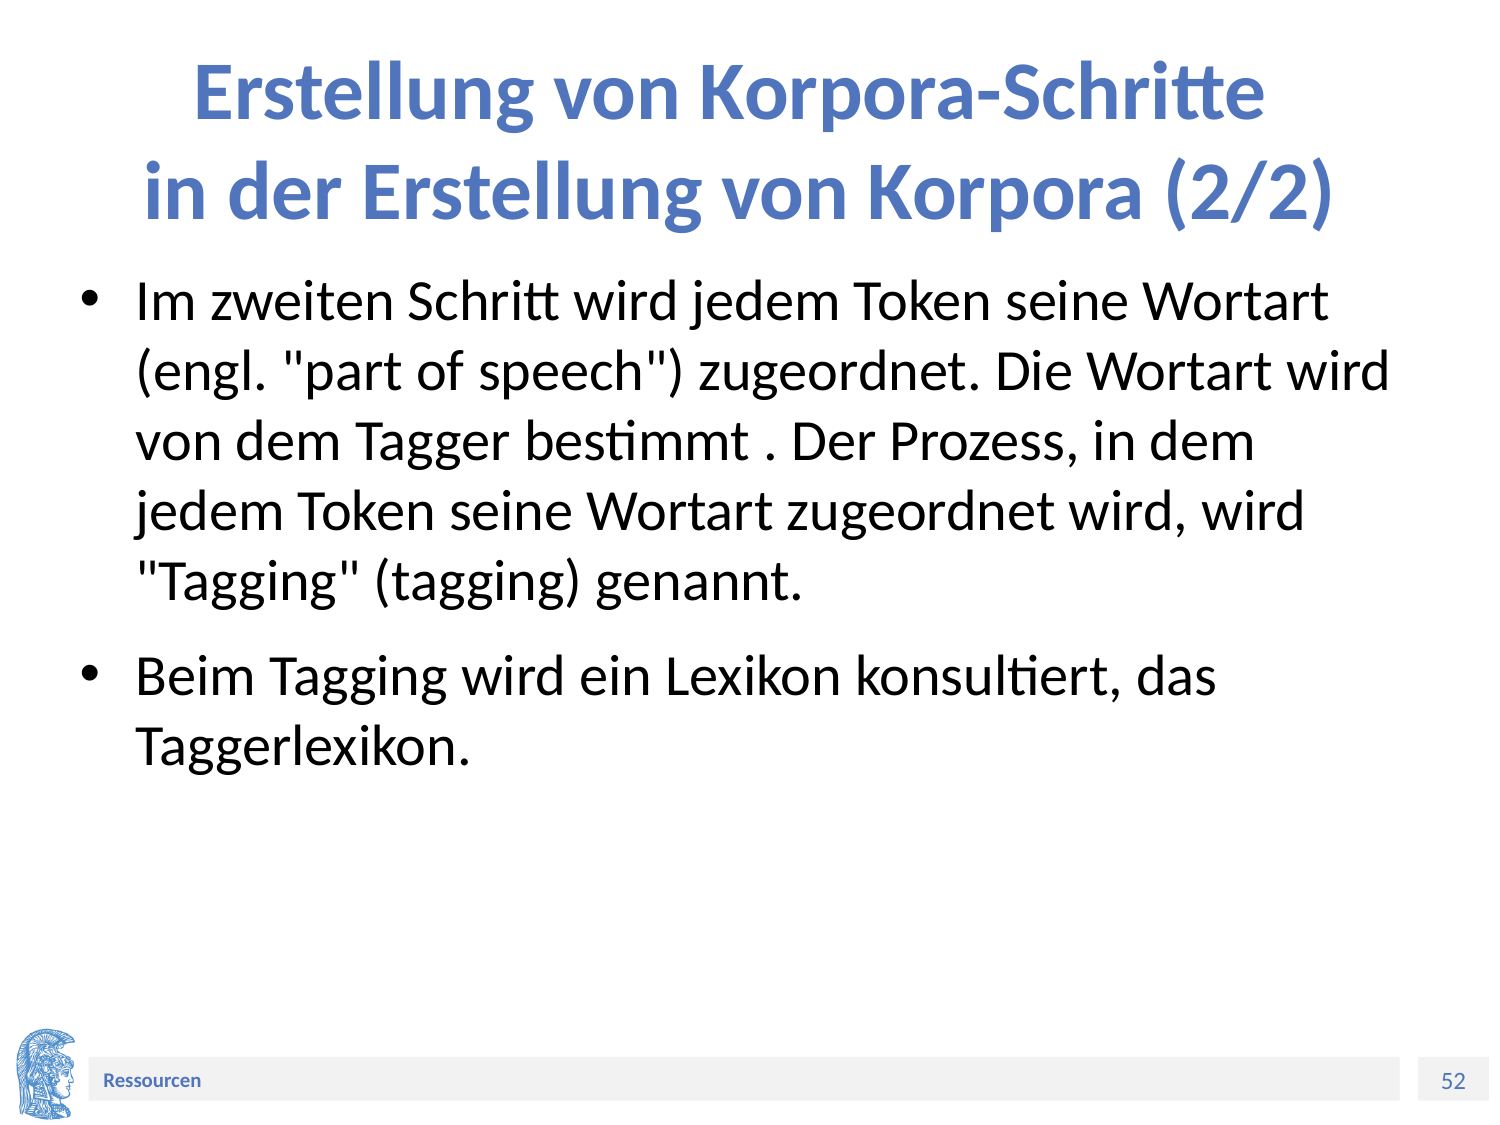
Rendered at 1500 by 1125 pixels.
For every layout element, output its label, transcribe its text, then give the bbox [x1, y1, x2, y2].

title Erstellung von Korpora-Schritte in der Erstellung von Korpora (2/2) [64, 42, 1415, 231]
list Im zweiten Schritt wird jedem Token seine Wortart (engl. "part of speech") zugeordnet. Die Wortart wird von dem Tagger bestimmt . Der Prozess, in dem jedem Token seine Wortart zugeordnet wird, wird "Tagging" (tagging) genannt. Beim Tagging wird ein Lexikon konsultiert, das Taggerlexikon. [64, 254, 1415, 1082]
picture [9, 1025, 81, 1120]
